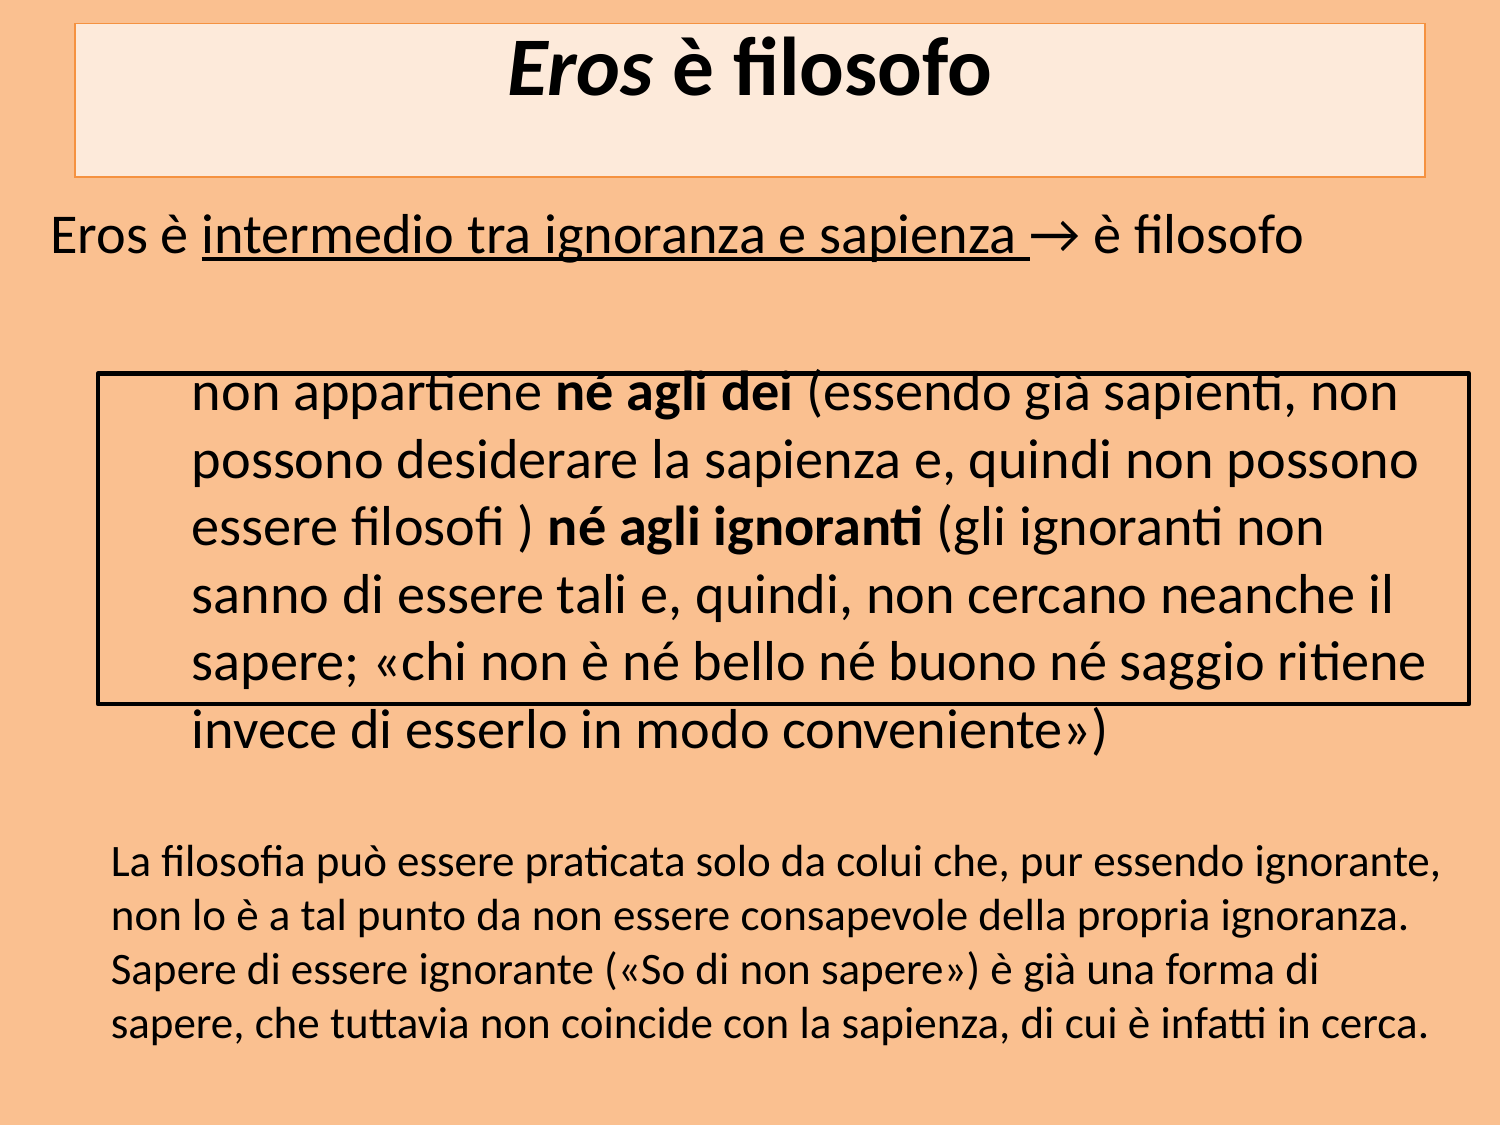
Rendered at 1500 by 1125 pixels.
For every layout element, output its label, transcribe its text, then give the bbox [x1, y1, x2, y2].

title Eros è filosofo [74, 23, 1426, 178]
list Eros è intermedio tra ignoranza e sapienza → è filosofo non appartiene né agli dei (essendo già sapienti, non possono desiderare la sapienza e, quindi non possono essere filosofi ) né agli ignoranti (gli ignoranti non sanno di essere tali e, quindi, non cercano neanche il sapere; «chi non è né bello né buono né saggio ritiene invece di esserlo in modo conveniente») La filosofia può essere praticata solo da colui che, pur essendo ignorante, non lo è a tal punto da non essere consapevole della propria ignoranza. Sapere di essere ignorante («So di non sapere») è già una forma di sapere, che tuttavia non coincide con la sapienza, di cui è infatti in cerca. [34, 182, 1466, 1110]
text_box [96, 371, 1471, 706]
